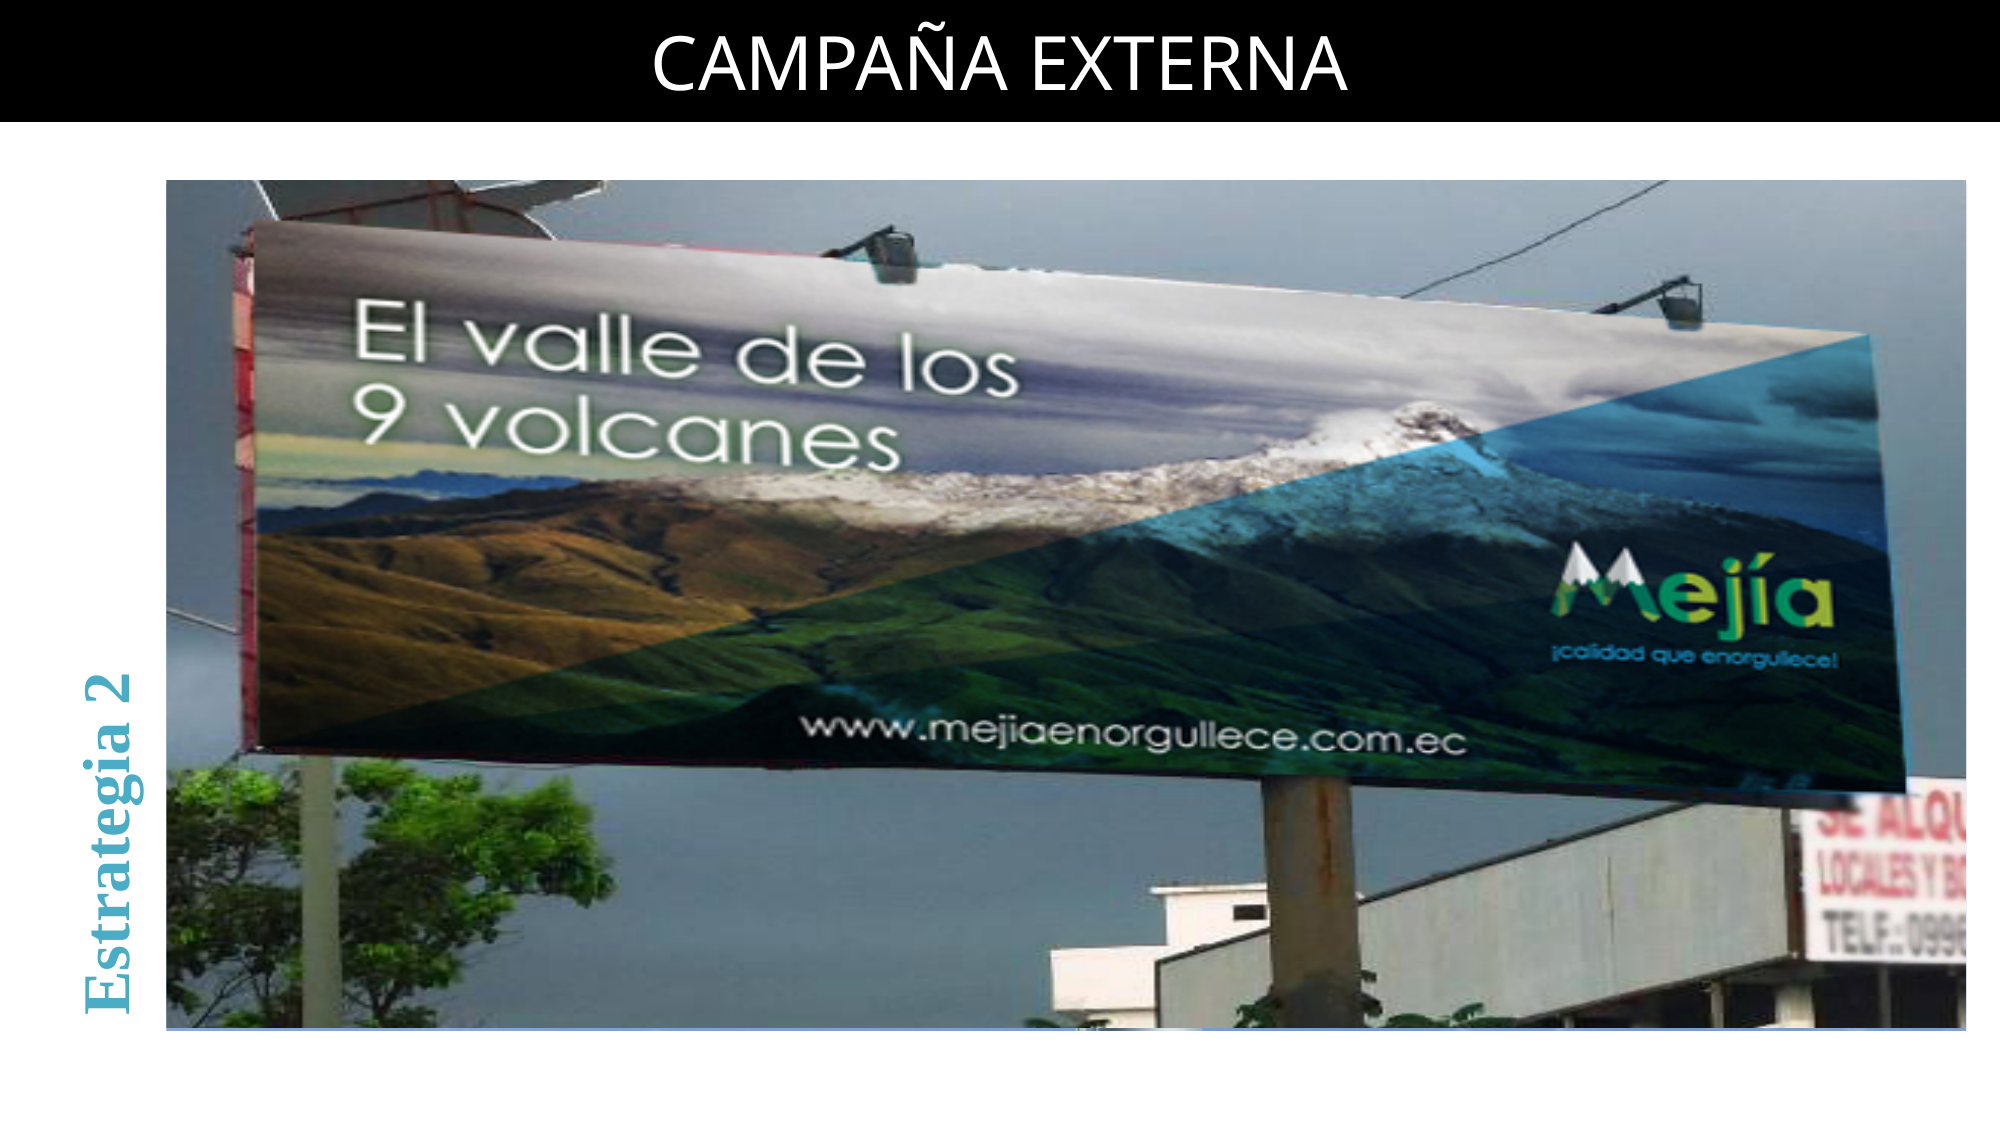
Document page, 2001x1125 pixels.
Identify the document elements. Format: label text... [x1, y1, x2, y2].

text_box CAMPAÑA EXTERNA [0, 0, 2000, 122]
picture [166, 179, 1967, 1031]
text_box Estrategia 2 [55, 371, 161, 1031]
